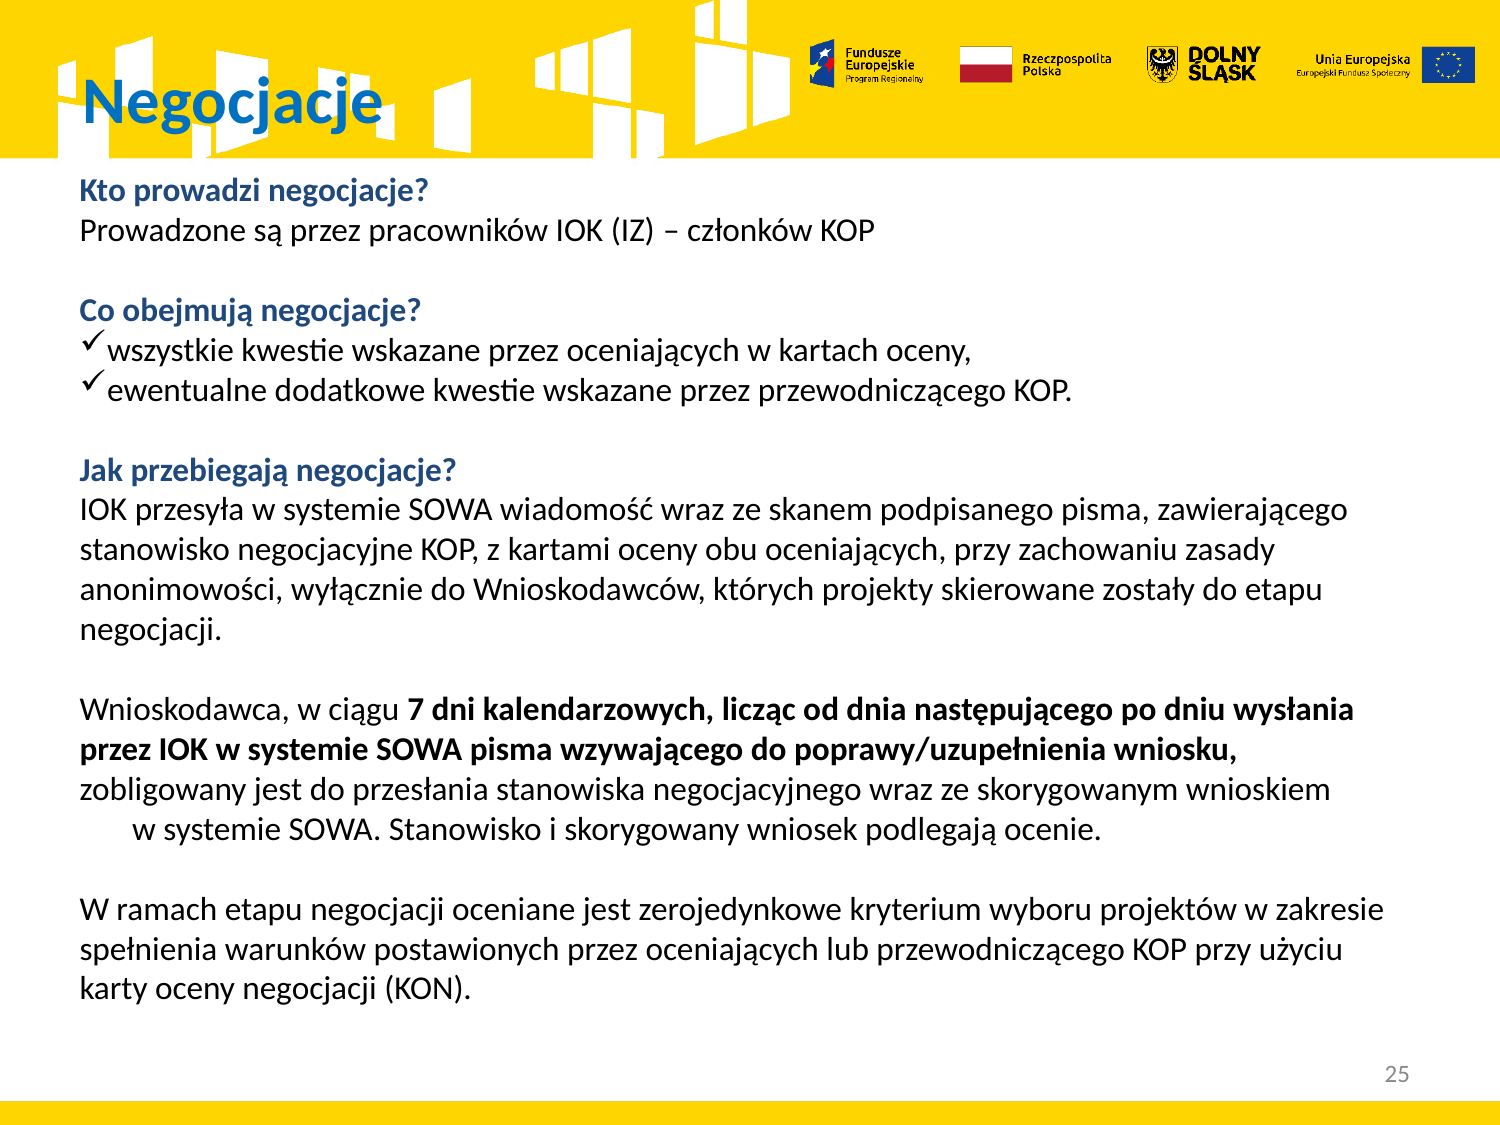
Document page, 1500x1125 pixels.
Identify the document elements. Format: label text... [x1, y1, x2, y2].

text_box Kto prowadzi negocjacje? Prowadzone są przez pracowników IOK (IZ) – członków KOP Co obejmują negocjacje? wszystkie kwestie wskazane przez oceniających w kartach oceny, ewentualne dodatkowe kwestie wskazane przez przewodniczącego KOP. Jak przebiegają negocjacje? IOK przesyła w systemie SOWA wiadomość wraz ze skanem podpisanego pisma, zawierającego stanowisko negocjacyjne KOP, z kartami oceny obu oceniających, przy zachowaniu zasady anonimowości, wyłącznie do Wnioskodawców, których projekty skierowane zostały do etapu negocjacji. Wnioskodawca, w ciągu 7 dni kalendarzowych, licząc od dnia następującego po dniu wysłania przez IOK w systemie SOWA pisma wzywającego do poprawy/uzupełnienia wniosku, zobligowany jest do przesłania stanowiska negocjacyjnego wraz ze skorygowanym wnioskiem w systemie SOWA. Stanowisko i skorygowany wniosek podlegają ocenie. W ramach etapu negocjacji oceniane jest zerojedynkowe kryterium wyboru projektów w zakresie spełnienia warunków postawionych przez oceniających lub przewodniczącego KOP przy użyciu karty oceny negocjacji (KON). [64, 160, 1412, 1014]
picture [0, 0, 1500, 1125]
slide_number 25 [1074, 1042, 1425, 1103]
list [76, 172, 1428, 1059]
title Negocjacje [0, 0, 1351, 188]
